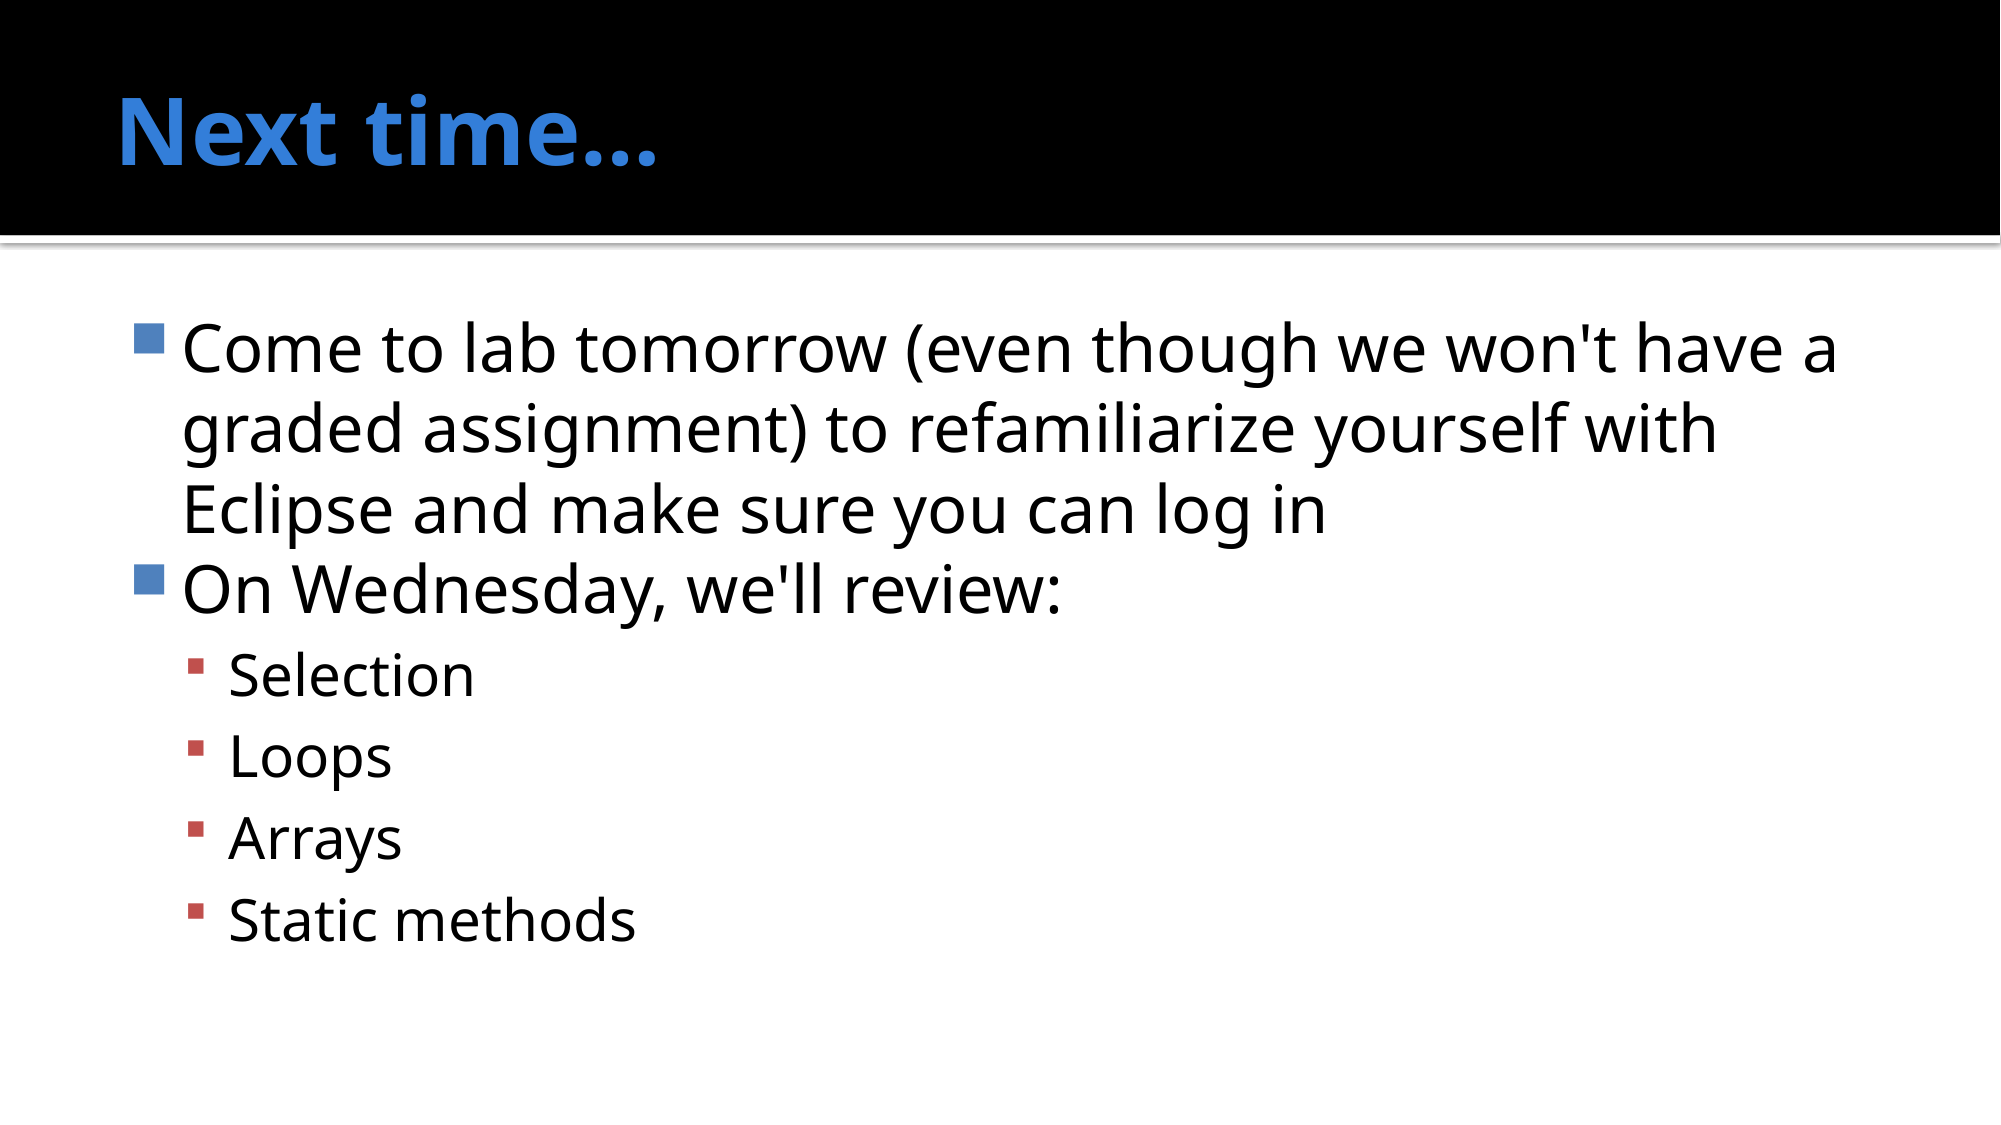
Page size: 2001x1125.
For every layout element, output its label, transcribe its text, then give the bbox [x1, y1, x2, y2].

title Next time… [99, 25, 1900, 231]
list Come to lab tomorrow (even though we won't have a graded assignment) to refamiliarize yourself with Eclipse and make sure you can log in On Wednesday, we'll review: Selection Loops Arrays Static methods [99, 291, 1900, 1050]
